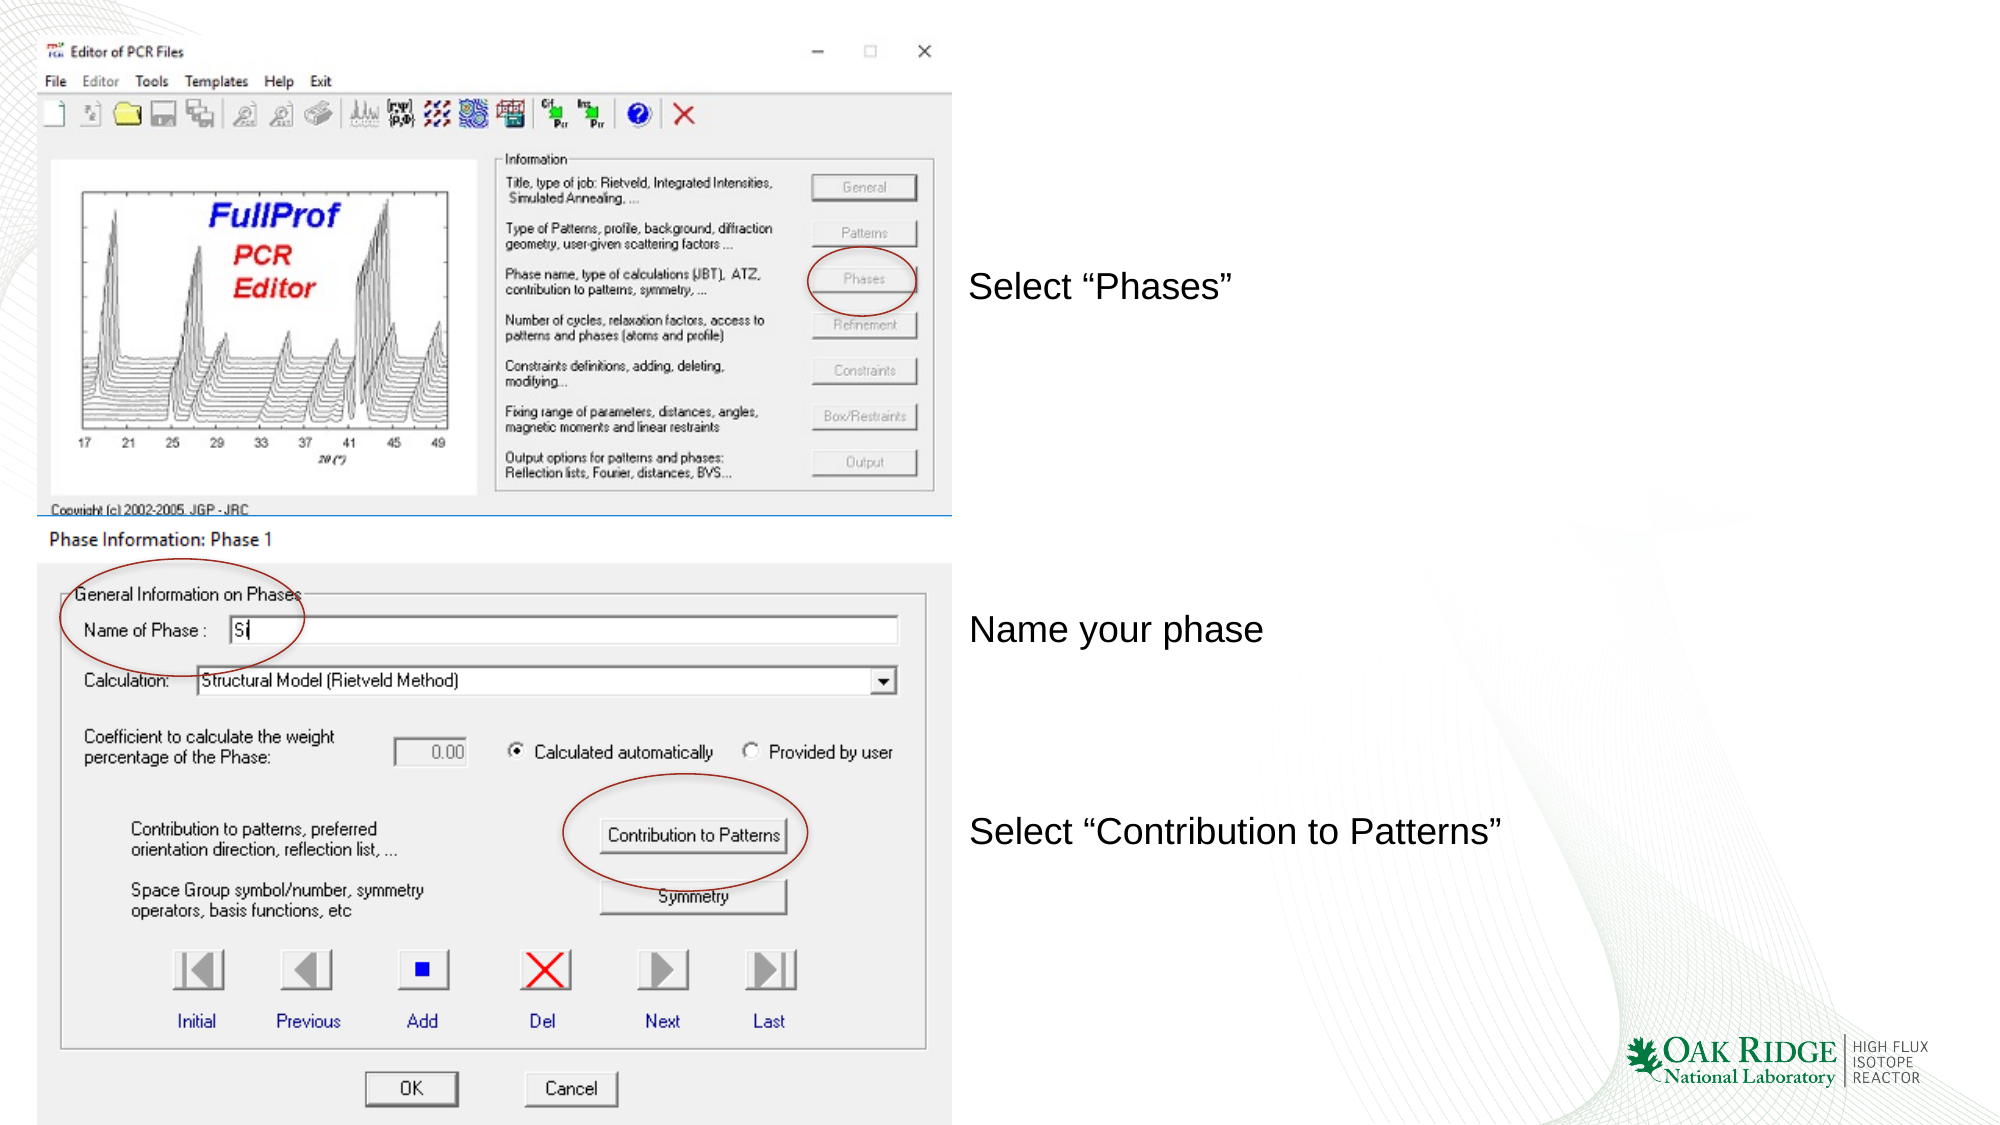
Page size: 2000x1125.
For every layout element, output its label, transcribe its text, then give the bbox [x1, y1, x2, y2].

picture [36, 0, 2000, 1125]
text_box Select “Phases” [957, 260, 1248, 316]
text_box Name your phase Select “Contribution to Patterns” [956, 602, 1517, 860]
